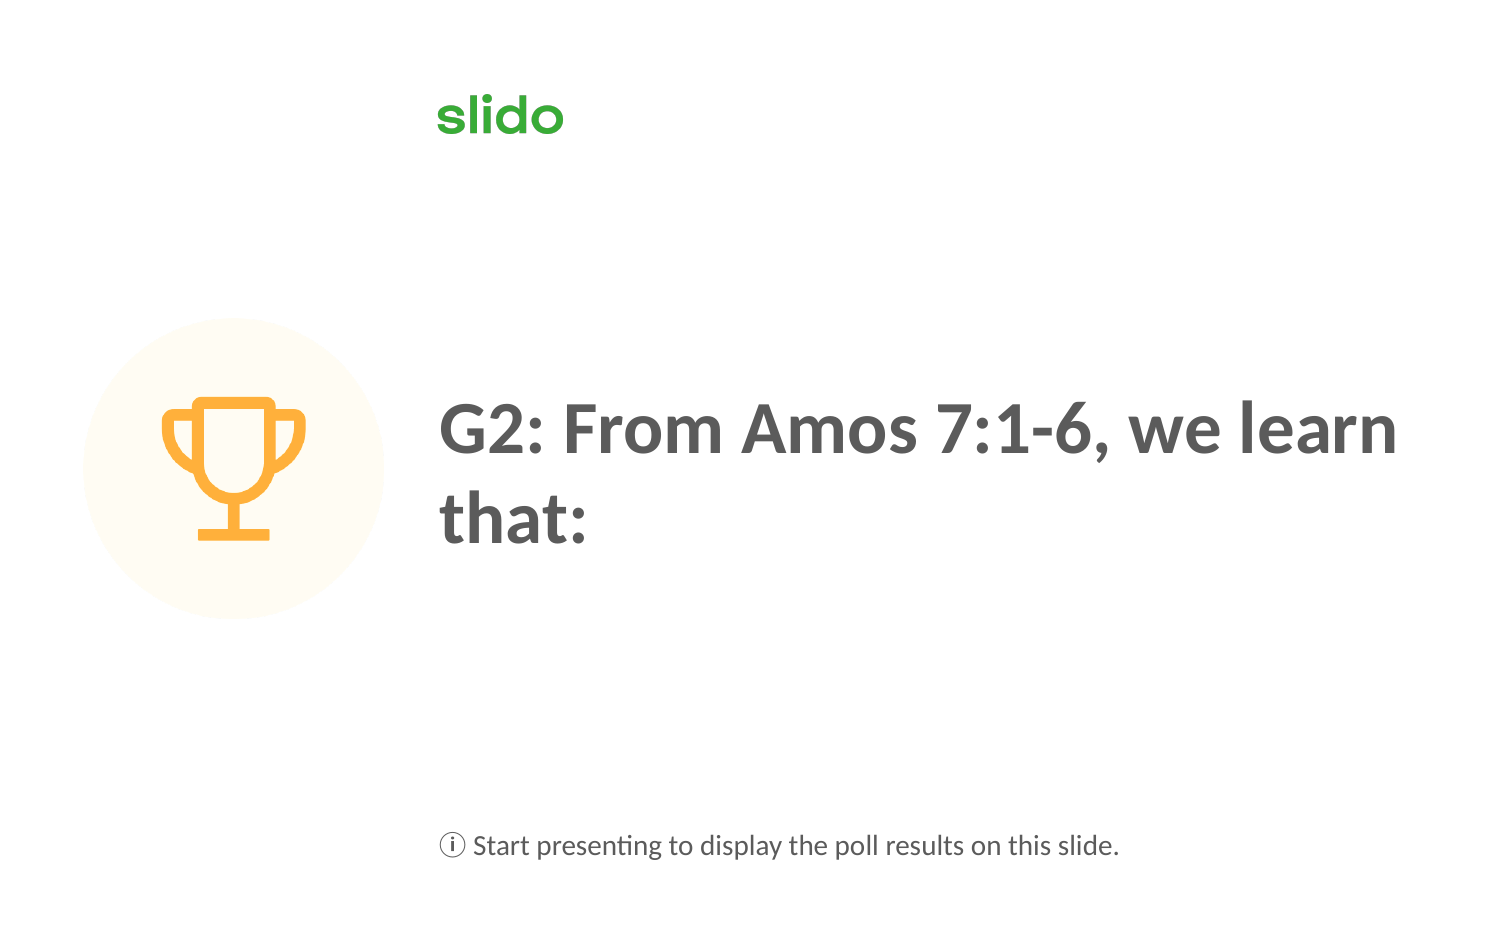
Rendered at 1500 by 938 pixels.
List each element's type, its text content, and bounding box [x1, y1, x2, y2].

picture [83, 318, 384, 619]
text_box G2: From Amos 7:1-6, we learn that: [424, 351, 1418, 587]
text_box ⓘ Start presenting to display the poll results on this slide. [424, 811, 1459, 876]
picture [425, 83, 576, 147]
